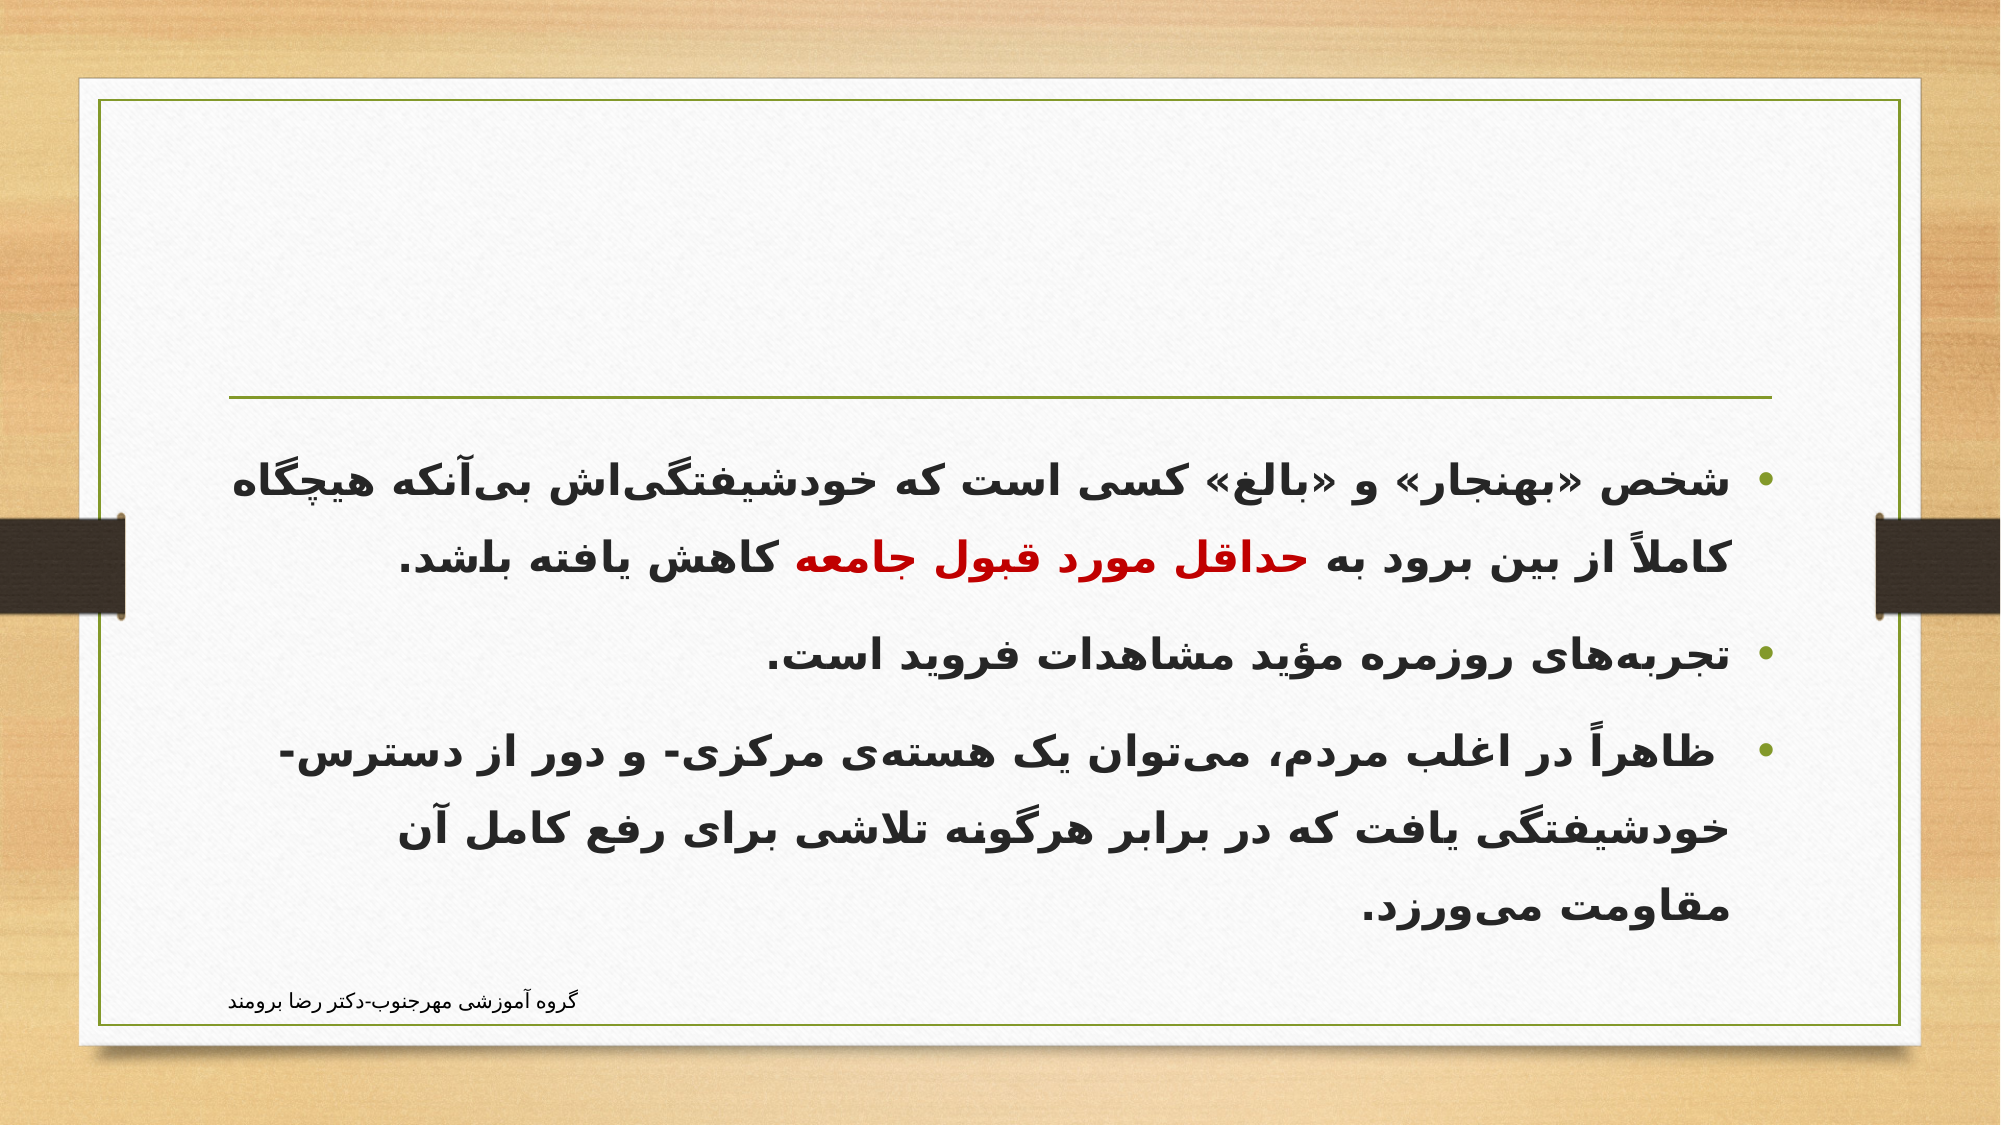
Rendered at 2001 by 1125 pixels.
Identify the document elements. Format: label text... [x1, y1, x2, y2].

list شخص «بهنجار» و «بالغ» کسی است که خودشیفتگی‌اش بی‌آنکه هیچگاه کاملاً از بین برود به حداقل مورد قبول جامعه کاهش یافته باشد. تجربه‌های روزمره مؤید مشاهدات فروید است. ظاهراً در اغلب مردم، می‌توان یک هسته‌ی مرکزی- و دور از دسترس- خودشیفتگی یافت که در برابر هرگونه تلاشی برای رفع کامل آن مقاومت می‌ورزد. [212, 419, 1788, 964]
picture [0, 0, 2001, 1125]
footer گروه آموزشی مهرجنوب-دکتر رضا برومند [212, 979, 1411, 1025]
